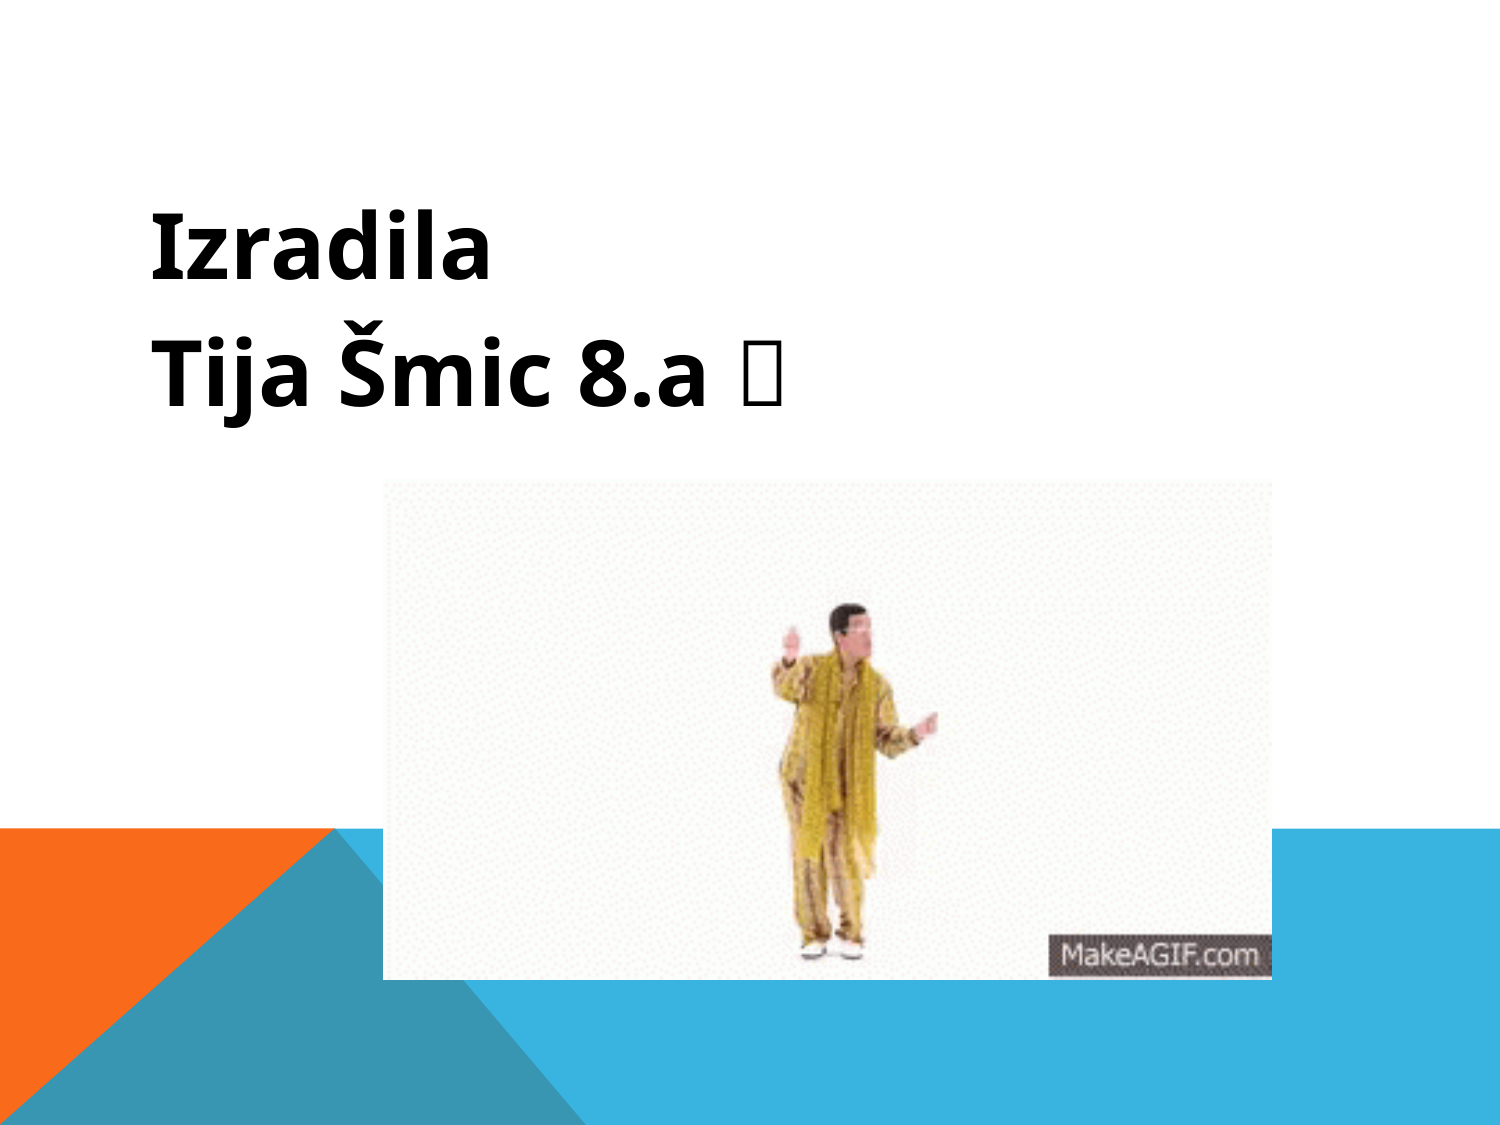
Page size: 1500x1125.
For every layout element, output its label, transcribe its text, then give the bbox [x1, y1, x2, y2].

list Izradila Tija Šmic 8.a  [135, 180, 1369, 1024]
picture [383, 479, 1272, 980]
